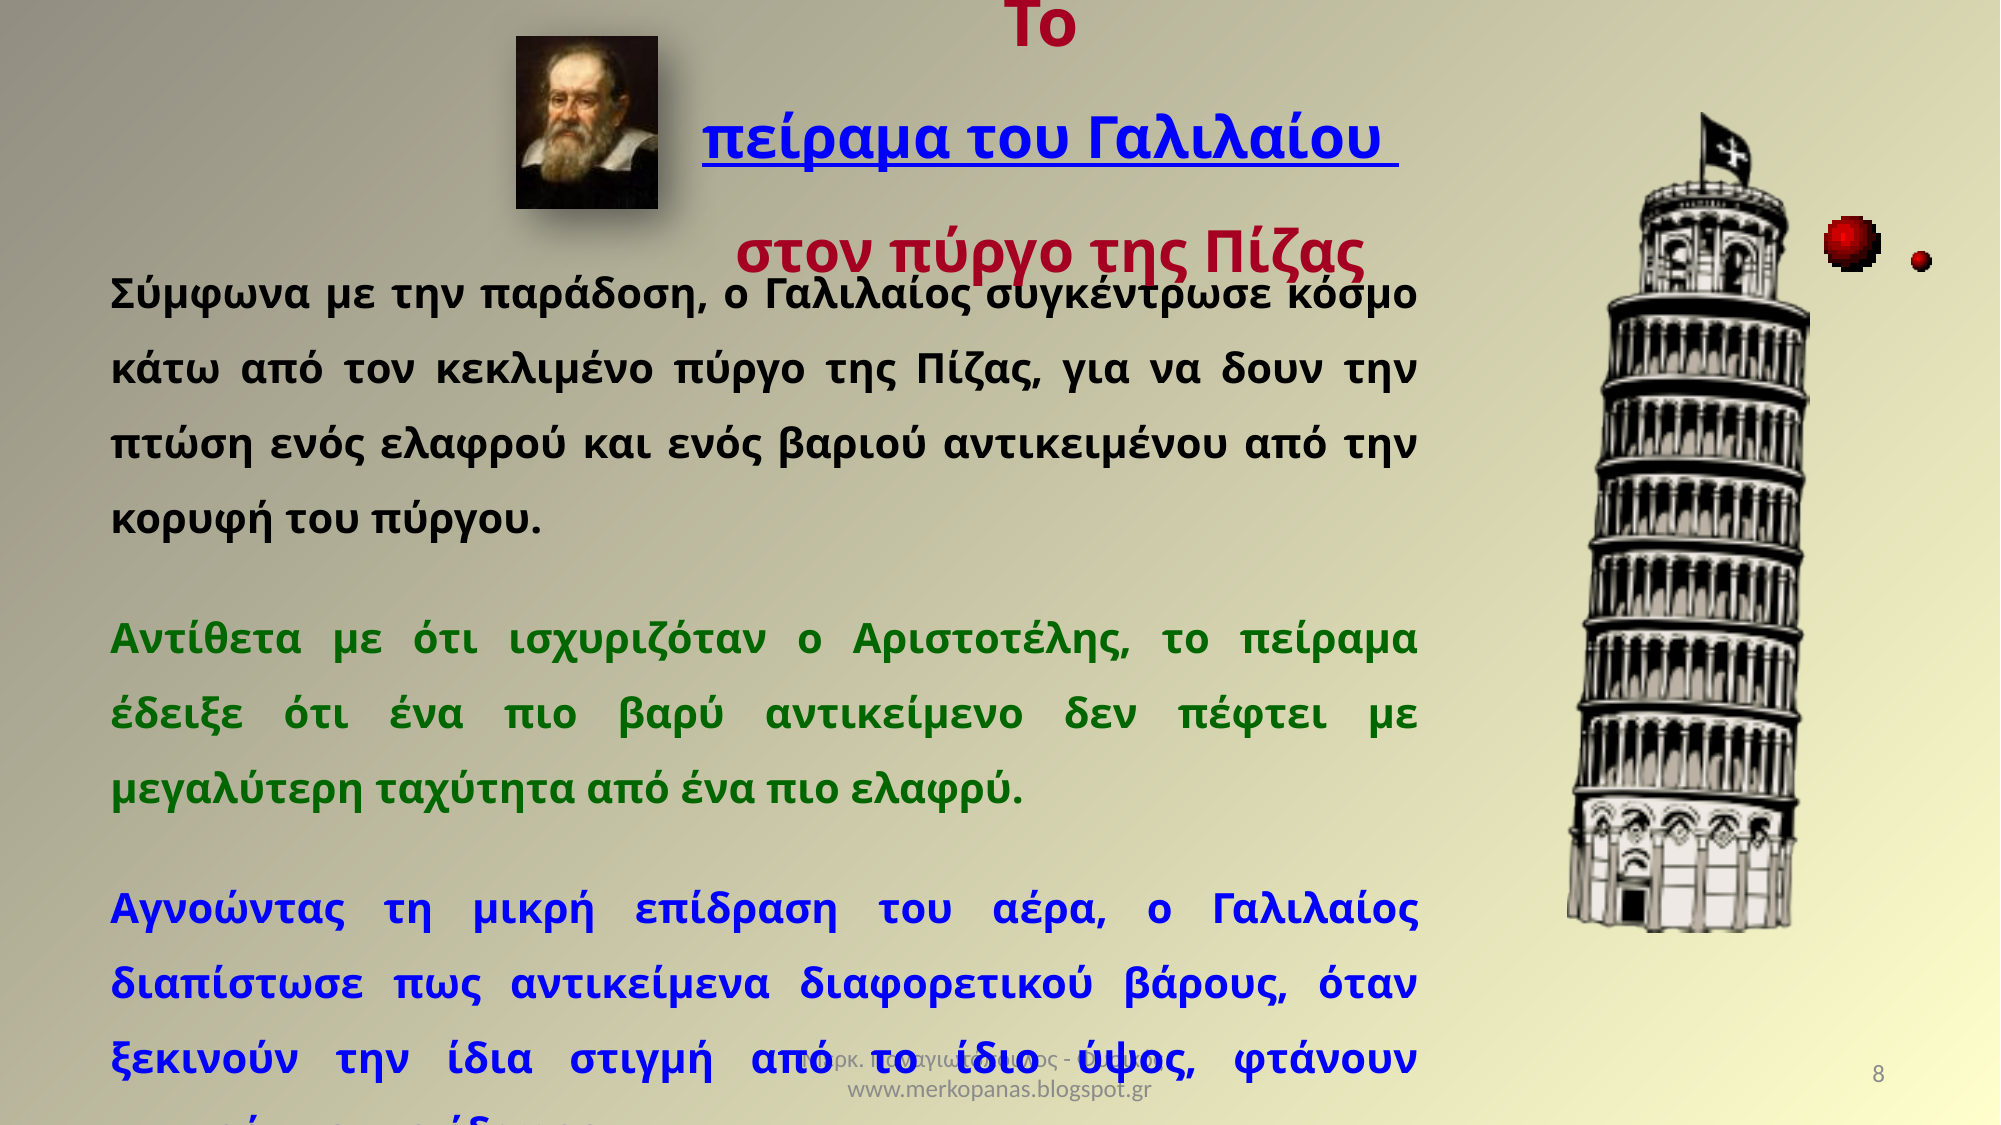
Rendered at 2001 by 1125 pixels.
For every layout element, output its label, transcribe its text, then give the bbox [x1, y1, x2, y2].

picture [516, 36, 658, 209]
text_box Σύμφωνα με την παράδοση, ο Γαλιλαίος συγκέντρωσε κόσμο κάτω από τον κεκλιμένο πύργο της Πίζας, για να δουν την πτώση ενός ελαφρού και ενός βαριού αντικειμένου από την κορυφή του πύργου. Αντίθετα με ότι ισχυριζόταν ο Αριστοτέλης, το πείραμα έδειξε ότι ένα πιο βαρύ αντικείμενο δεν πέφτει με μεγαλύτερη ταχύτητα από ένα πιο ελαφρύ. Αγνοώντας τη μικρή επίδραση του αέρα, ο Γαλιλαίος διαπίστωσε πως αντικείμενα διαφορετικού βάρους, όταν ξεκινούν την ίδια στιγμή από το ίδιο ύψος, φτάνουν συγχρόνως στο έδαφος. [95, 234, 1434, 1125]
text_box Το πείραμα του Γαλιλαίου στον πύργο της Πίζας [657, 16, 1444, 208]
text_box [1824, 215, 1932, 272]
picture [1566, 111, 1810, 933]
slide_number 8 [1434, 1042, 1900, 1103]
